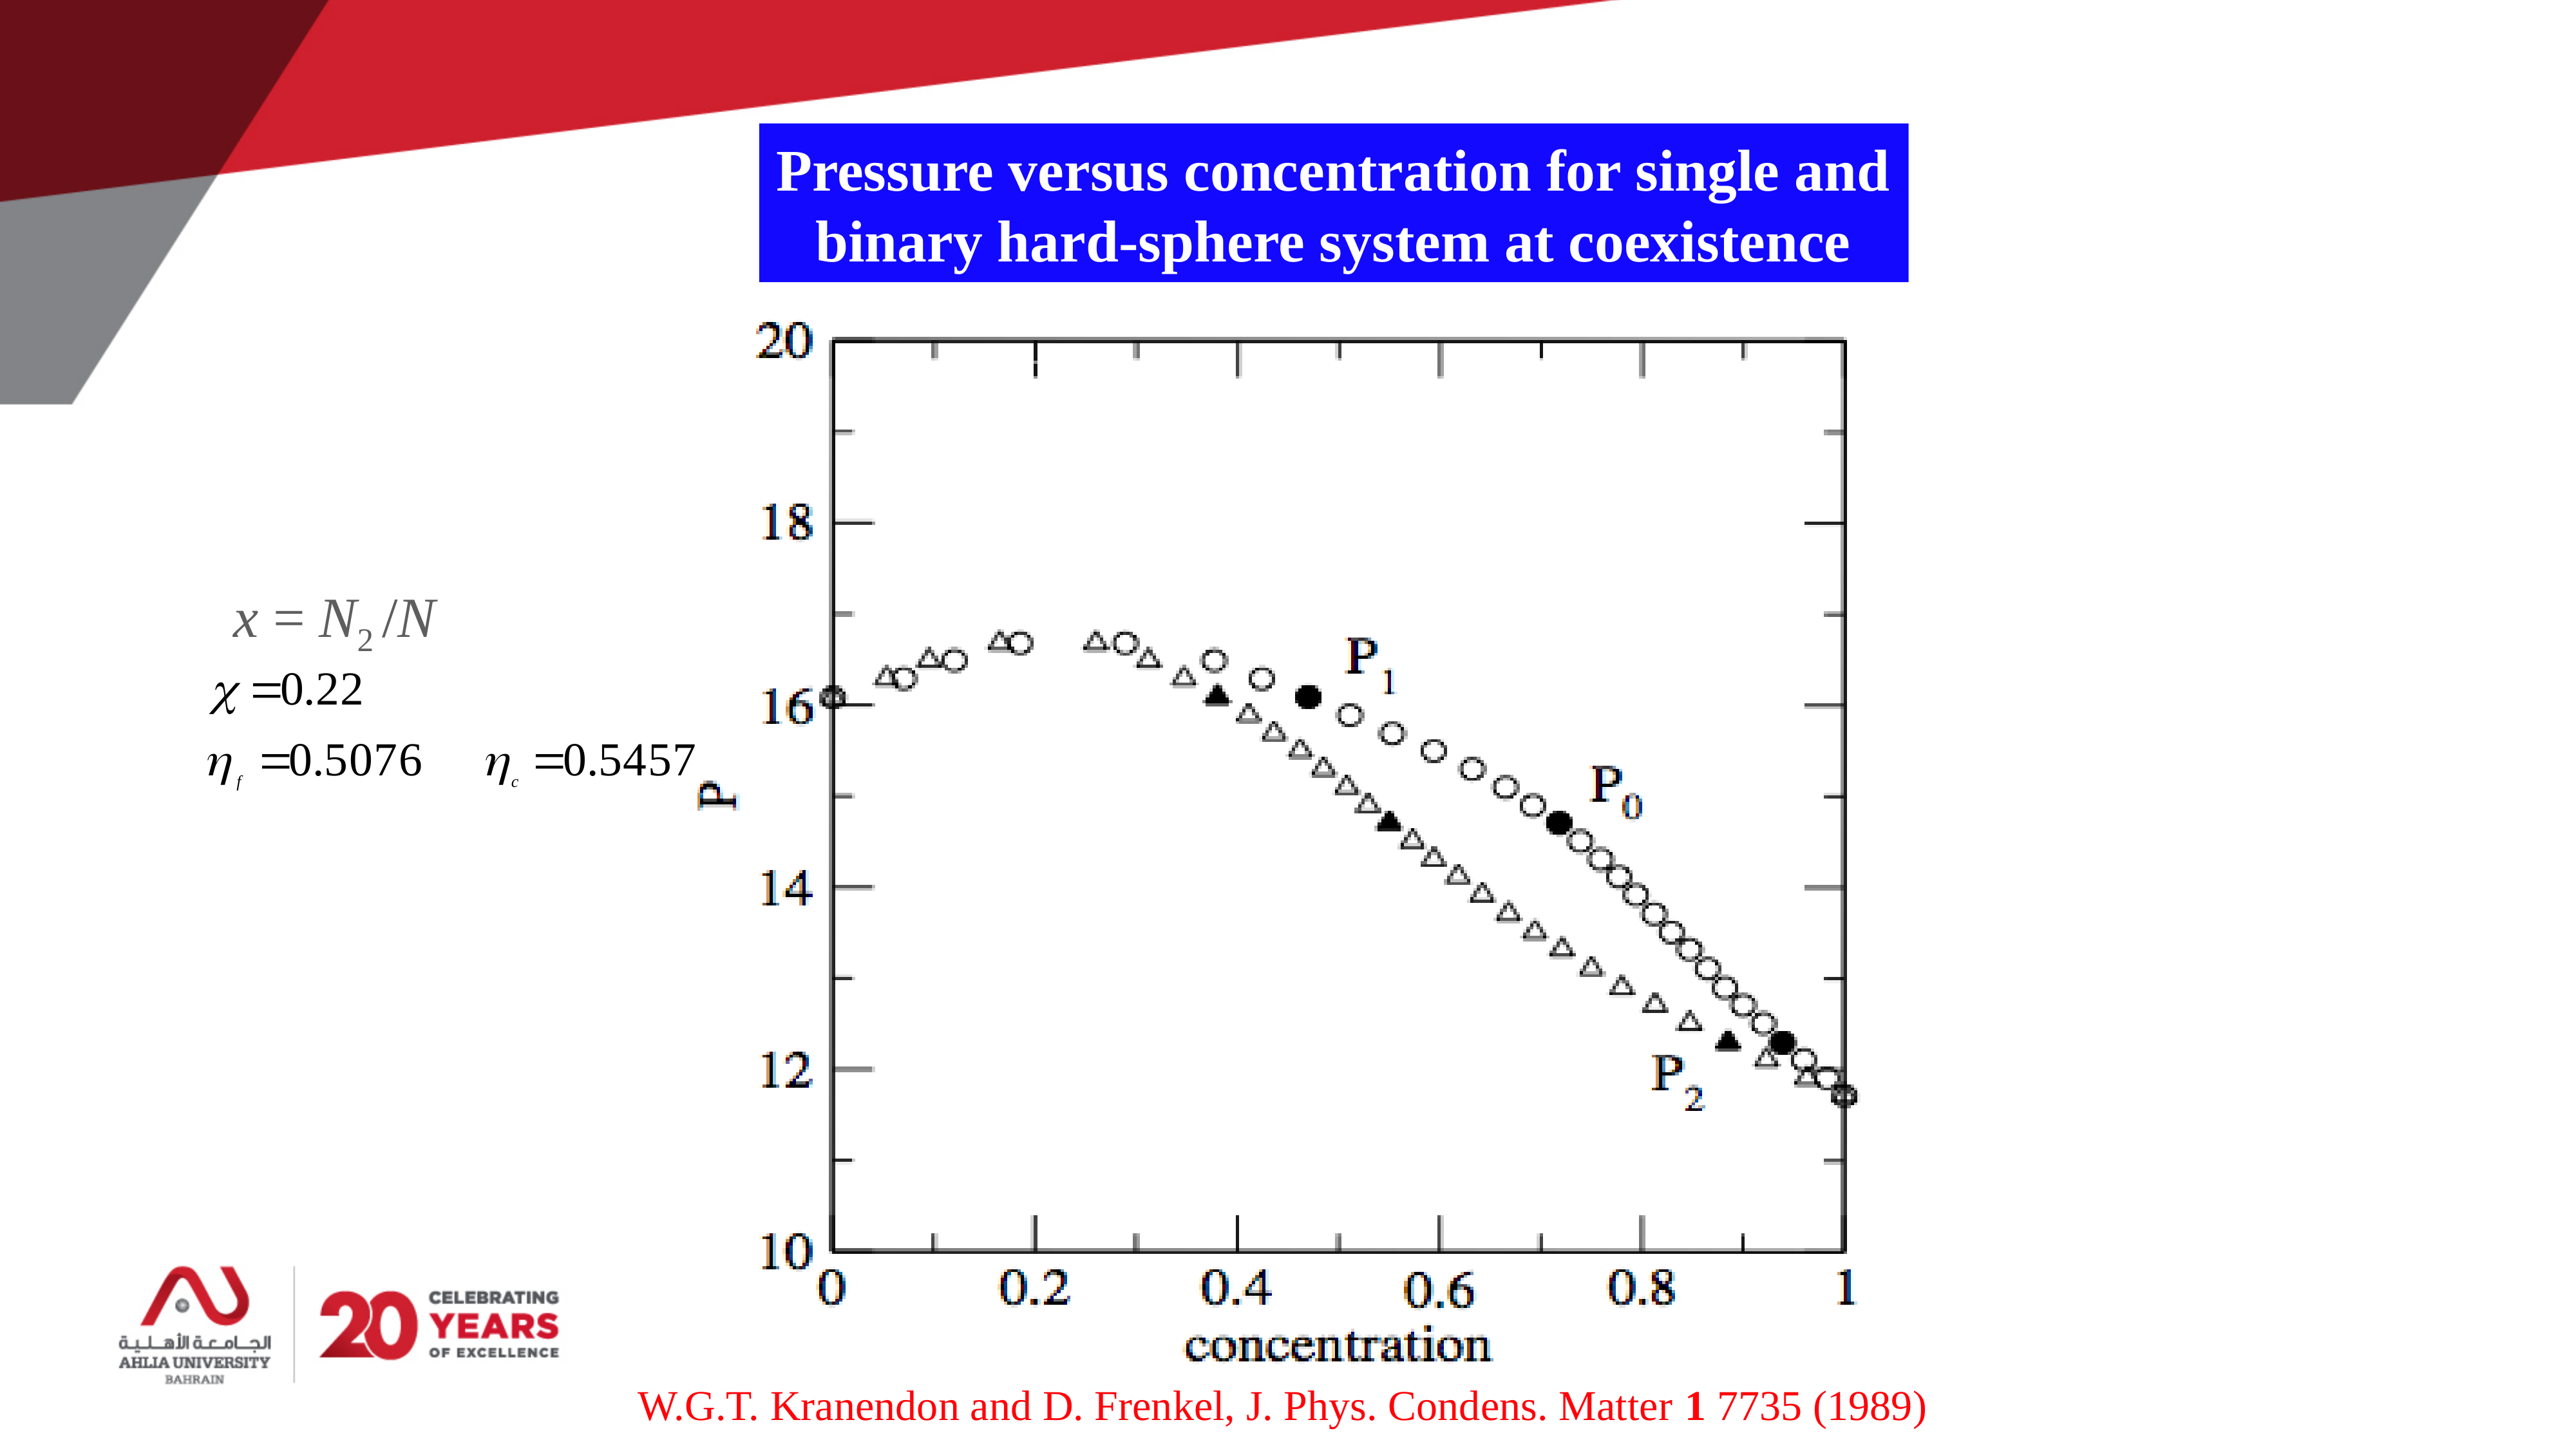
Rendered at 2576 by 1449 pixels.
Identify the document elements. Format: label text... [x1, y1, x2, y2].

picture [0, 0, 2576, 1449]
text_box Pressure versus concentration for single and binary hard-sphere system at coexistence [759, 123, 1909, 283]
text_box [205, 667, 698, 796]
text_box x = N2 /N [216, 572, 453, 667]
text_box W.G.T. Kranendon and D. Frenkel, J. Phys. Condens. Matter 1 7735 (1989) [620, 1368, 1945, 1437]
